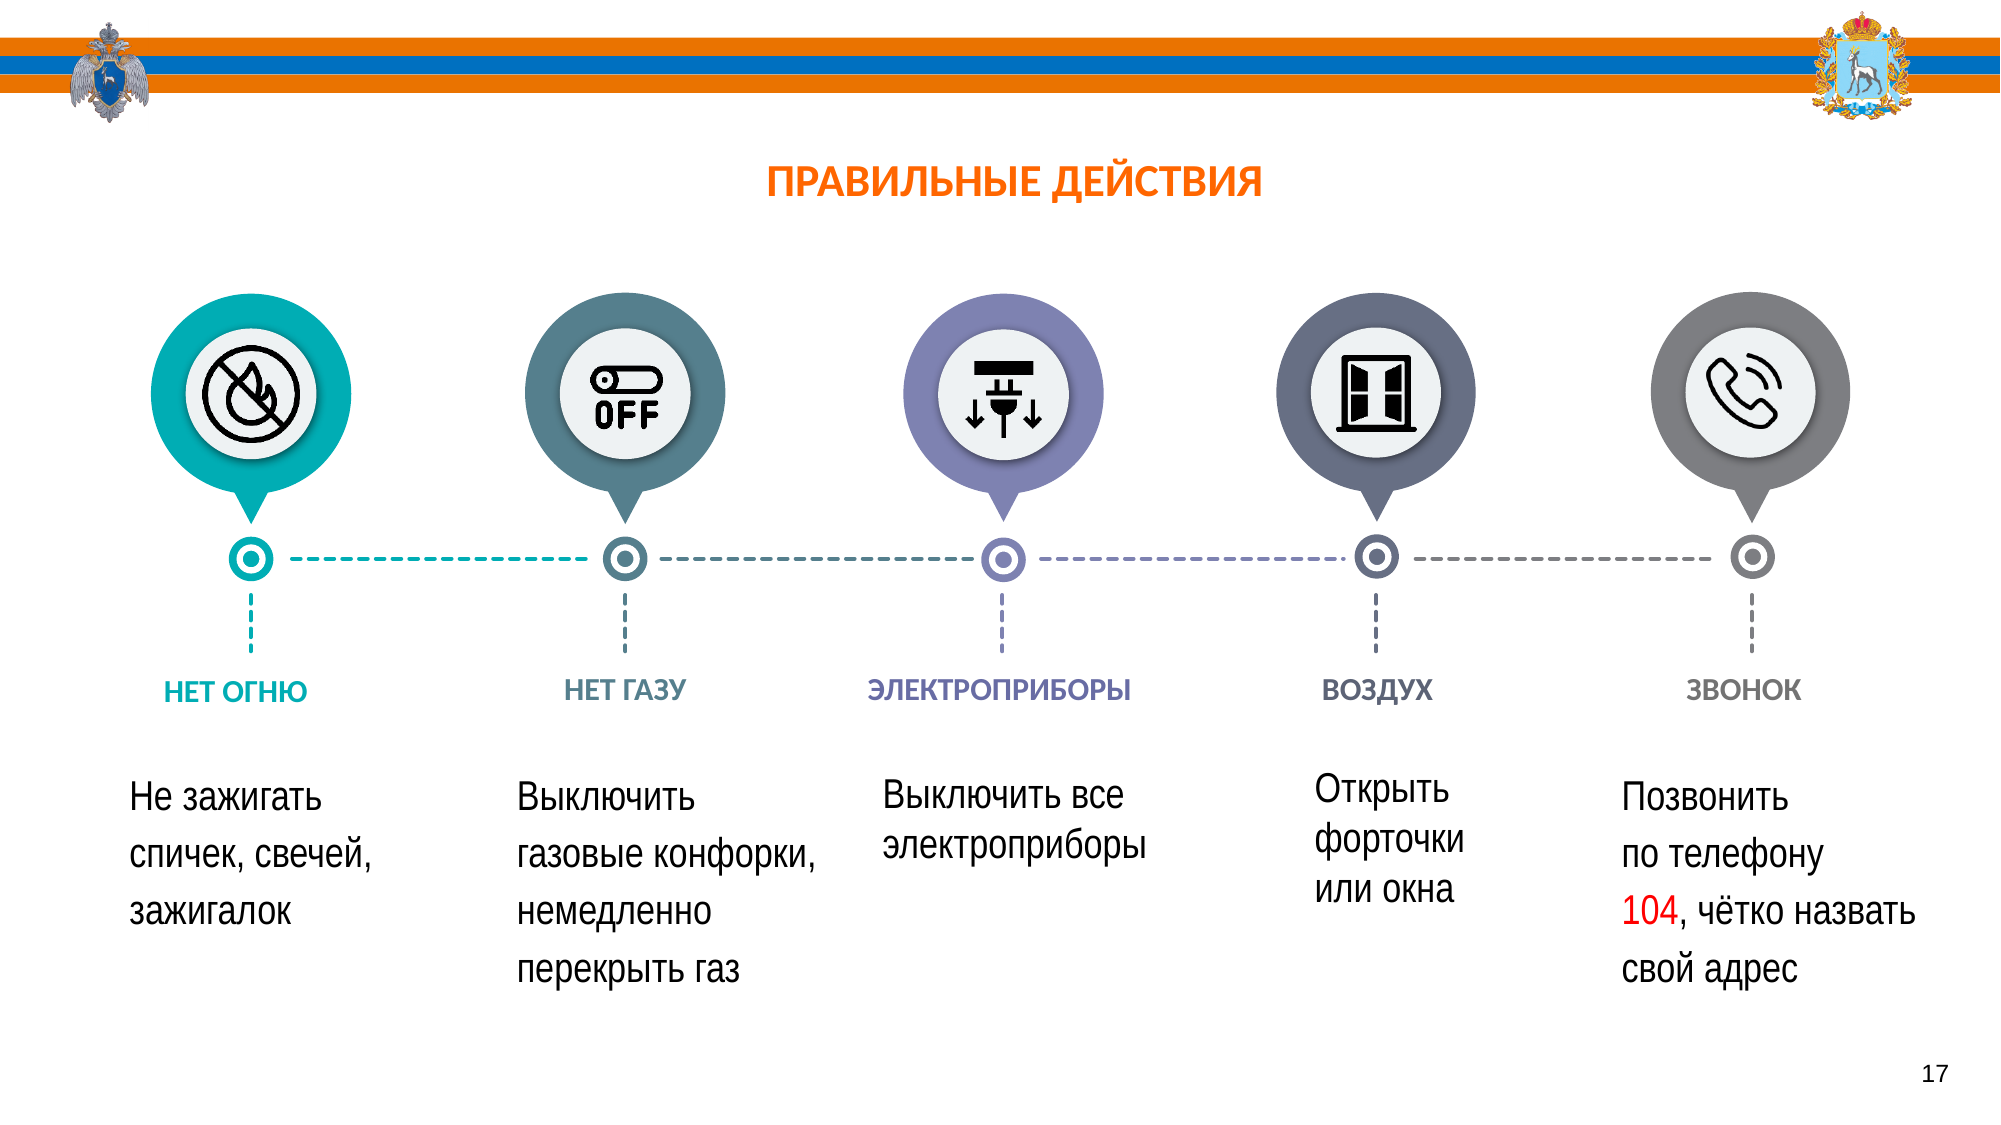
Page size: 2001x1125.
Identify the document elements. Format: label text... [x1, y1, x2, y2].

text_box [1276, 292, 1476, 579]
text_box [525, 292, 726, 582]
text_box НЕТ ОГНЮ [148, 662, 392, 716]
picture [202, 345, 300, 443]
text_box ЭЛЕКТРОПРИБОРЫ [731, 660, 1109, 715]
text_box 17 [1906, 1050, 2000, 1096]
text_box ЗВОНОК [1475, 660, 2000, 715]
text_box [0, 11, 2000, 131]
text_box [150, 293, 352, 582]
picture [589, 360, 663, 434]
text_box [1650, 291, 1851, 579]
text_box Выключить газовые конфорки, немедленно перекрыть газ [502, 753, 852, 999]
text_box ВОЗДУХ [1109, 660, 1475, 715]
text_box ПРАВИЛЬНЫЕ ДЕЙСТВИЯ [745, 142, 1285, 213]
text_box Не зажигать спичек, свечей, зажигалок [114, 753, 450, 941]
text_box Выключить все электроприборы [867, 759, 1299, 874]
picture [1330, 347, 1422, 439]
text_box НЕТ ГАЗУ [356, 660, 731, 715]
text_box Позвонить по телефону 104, чётко назвать свой адрес [1606, 753, 1942, 999]
picture [964, 361, 1042, 439]
picture [1706, 353, 1782, 429]
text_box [903, 293, 1104, 583]
text_box Открыть форточки или окна [1299, 753, 1584, 919]
